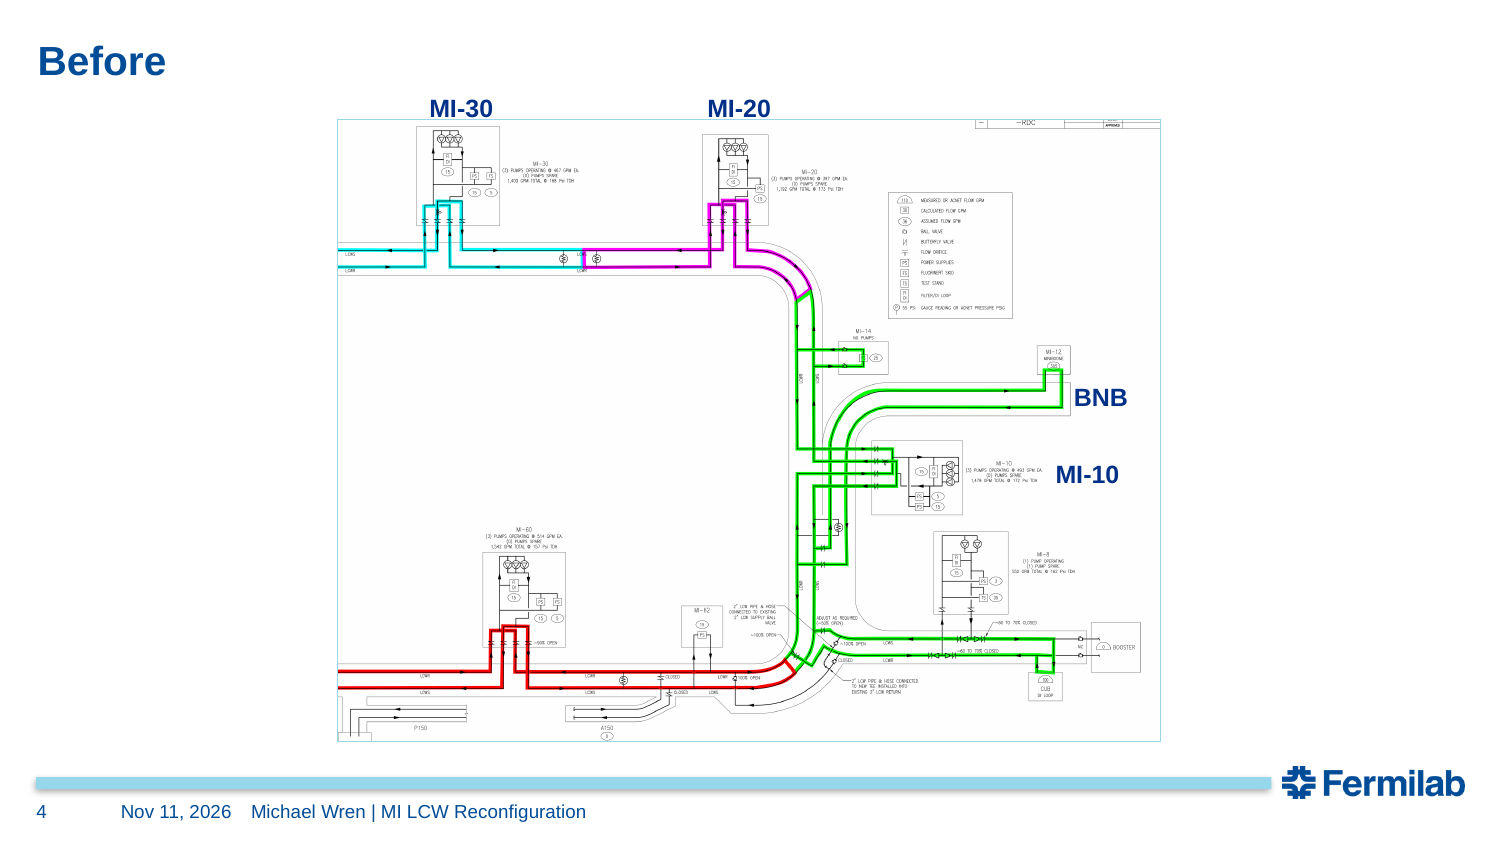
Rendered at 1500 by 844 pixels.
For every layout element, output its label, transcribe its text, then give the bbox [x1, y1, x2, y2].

footer Michael Wren | MI LCW Reconfiguration [251, 800, 1279, 831]
picture [1282, 766, 1465, 799]
text_box MI-20 [692, 85, 787, 117]
text_box MI-30 [414, 85, 509, 117]
slide_number 6-Dec-24 [120, 800, 232, 830]
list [337, 119, 1161, 743]
slide_number 4 [36, 800, 105, 830]
title Before [37, 30, 1463, 84]
